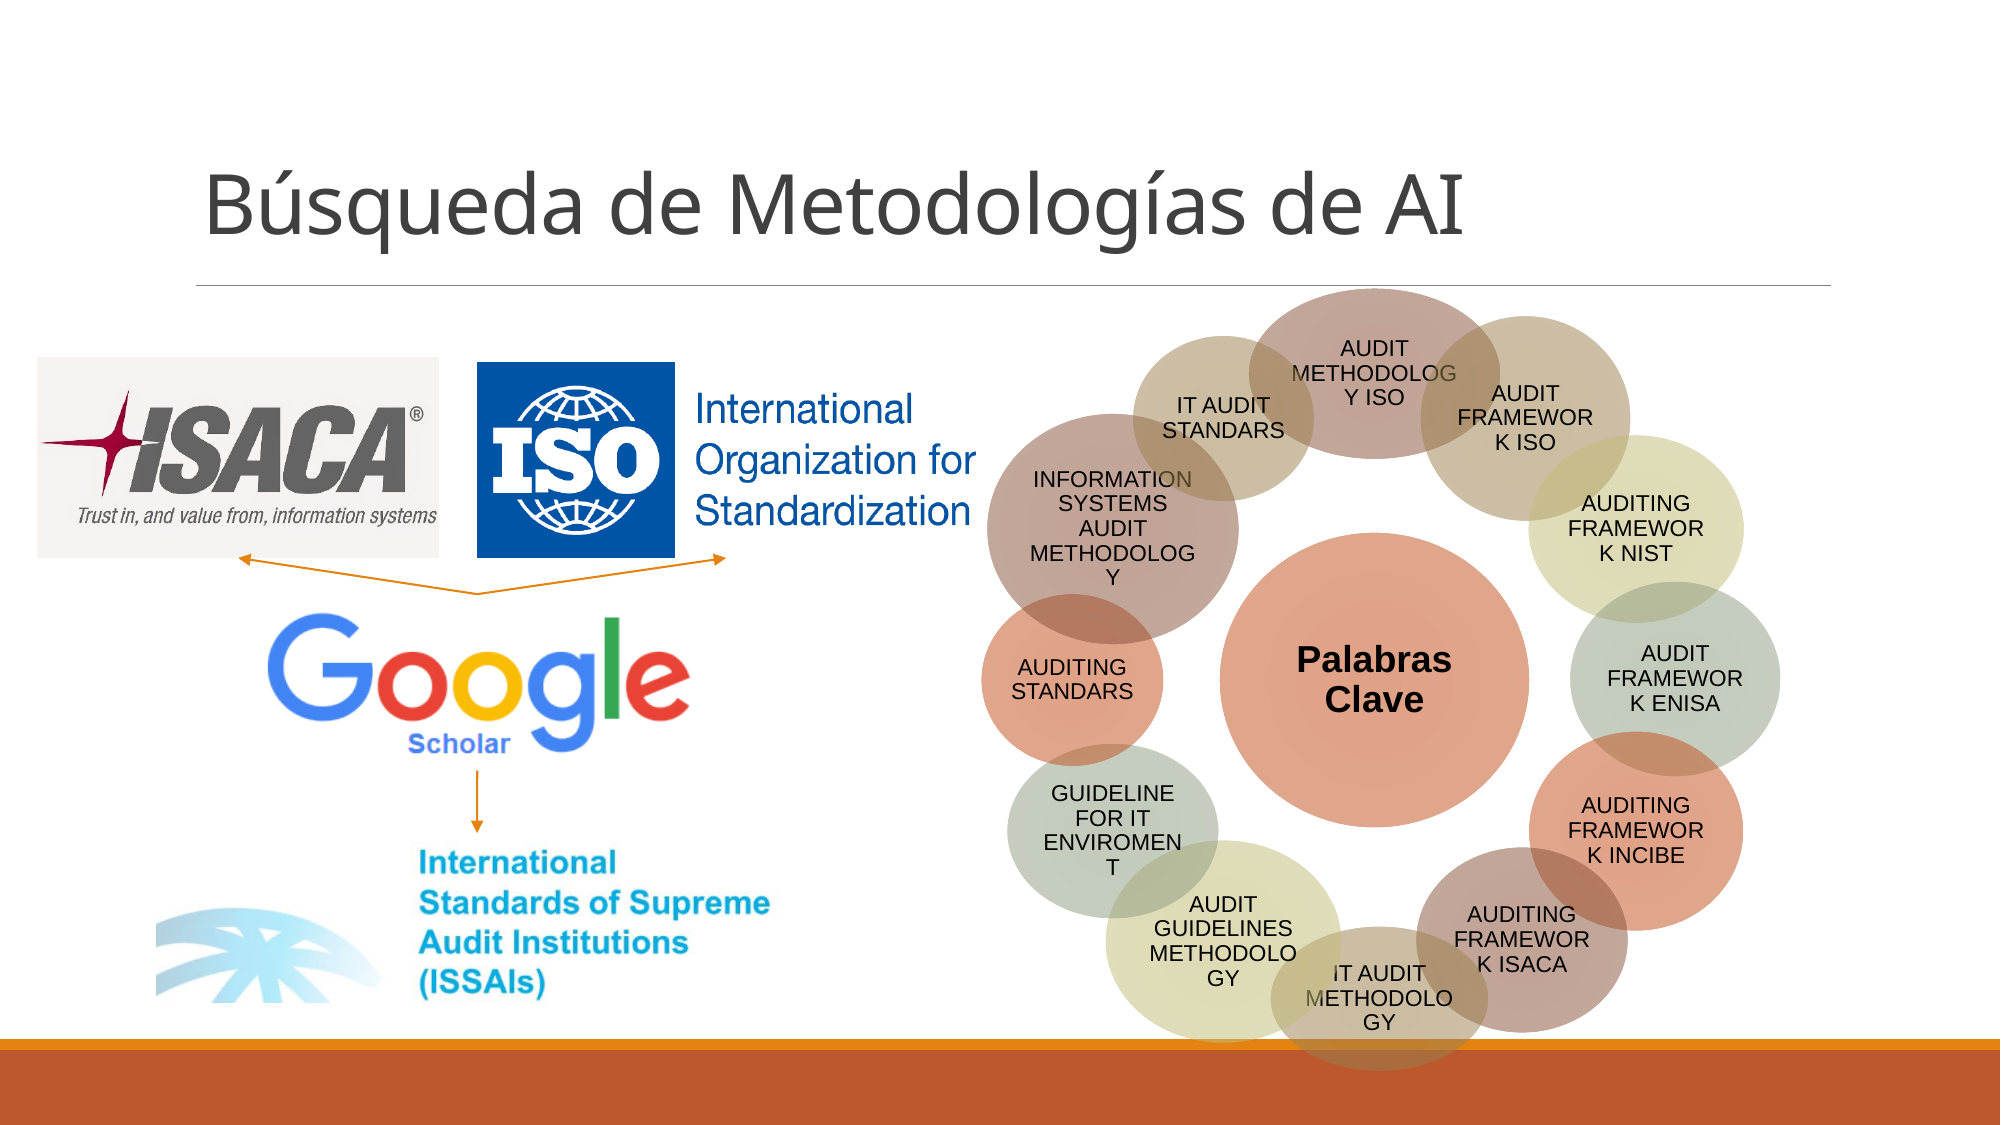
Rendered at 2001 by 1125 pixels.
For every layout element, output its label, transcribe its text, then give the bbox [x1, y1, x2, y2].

title Búsqueda de Metodologías de AI [187, 97, 1838, 260]
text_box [783, 273, 1980, 1075]
picture [36, 356, 440, 559]
picture [155, 832, 799, 1003]
picture [476, 361, 976, 559]
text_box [237, 557, 475, 595]
picture [246, 595, 709, 772]
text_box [476, 557, 727, 595]
